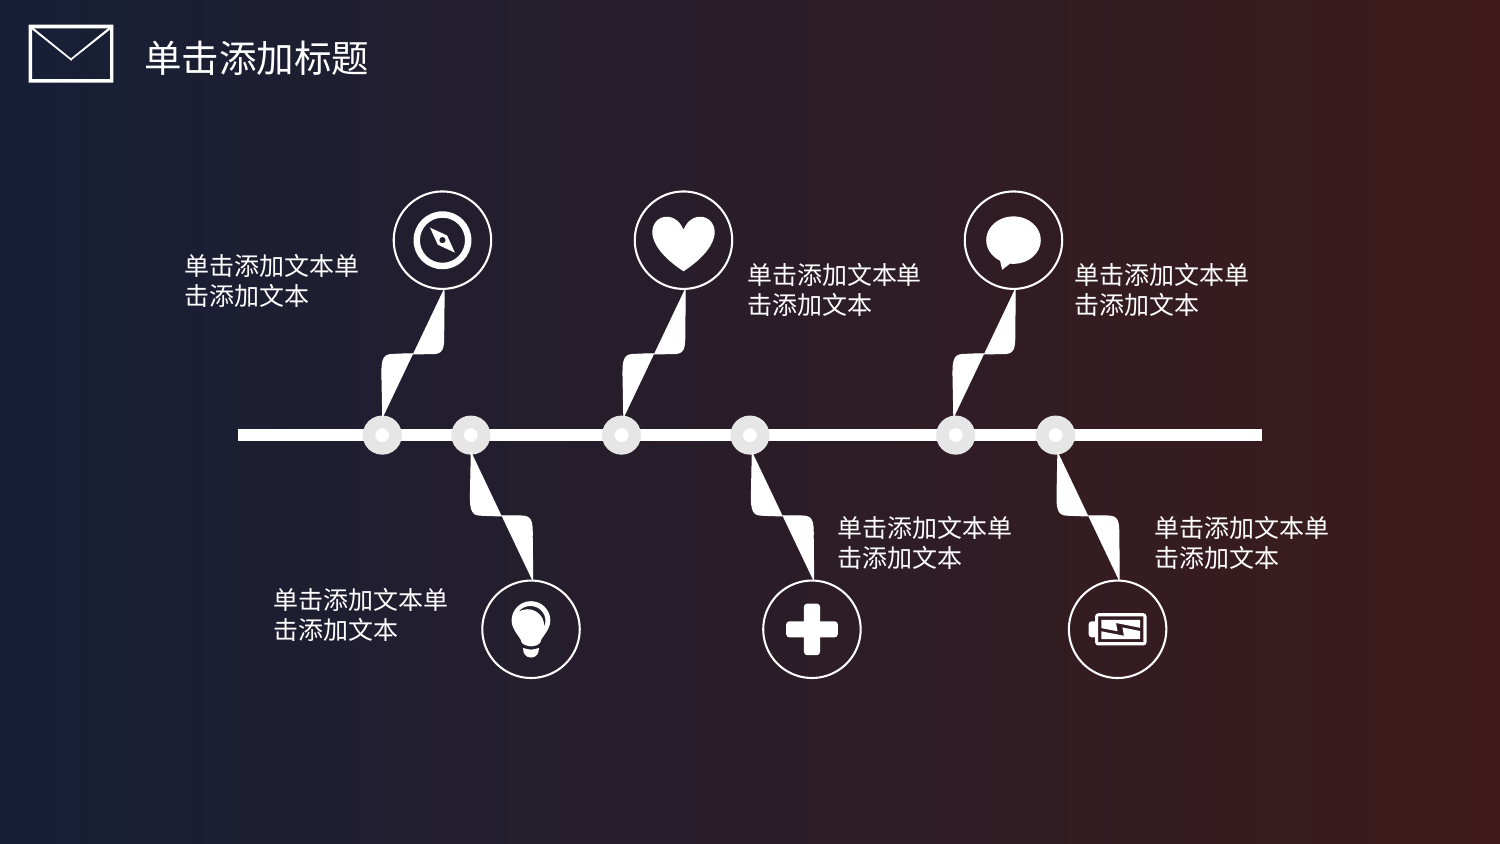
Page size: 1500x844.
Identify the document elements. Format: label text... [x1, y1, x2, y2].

text_box 单击添加文本单击添加文本 [258, 577, 472, 652]
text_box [608, 288, 686, 449]
text_box 单击添加文本单击添加文本 [169, 243, 382, 319]
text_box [964, 191, 1063, 289]
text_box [763, 580, 861, 679]
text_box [457, 421, 533, 581]
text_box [736, 421, 814, 581]
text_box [1042, 421, 1120, 581]
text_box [28, 24, 455, 89]
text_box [482, 580, 580, 679]
text_box 单击添加文本单击添加文本 [732, 252, 945, 327]
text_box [368, 288, 444, 449]
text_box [942, 288, 1016, 449]
text_box 单击添加文本单击添加文本 [1139, 505, 1353, 580]
text_box 单击添加文本单击添加文本 [1060, 252, 1273, 327]
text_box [393, 191, 492, 289]
text_box 单击添加文本单击添加文本 [823, 505, 1036, 580]
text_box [634, 191, 733, 289]
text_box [1068, 580, 1167, 679]
